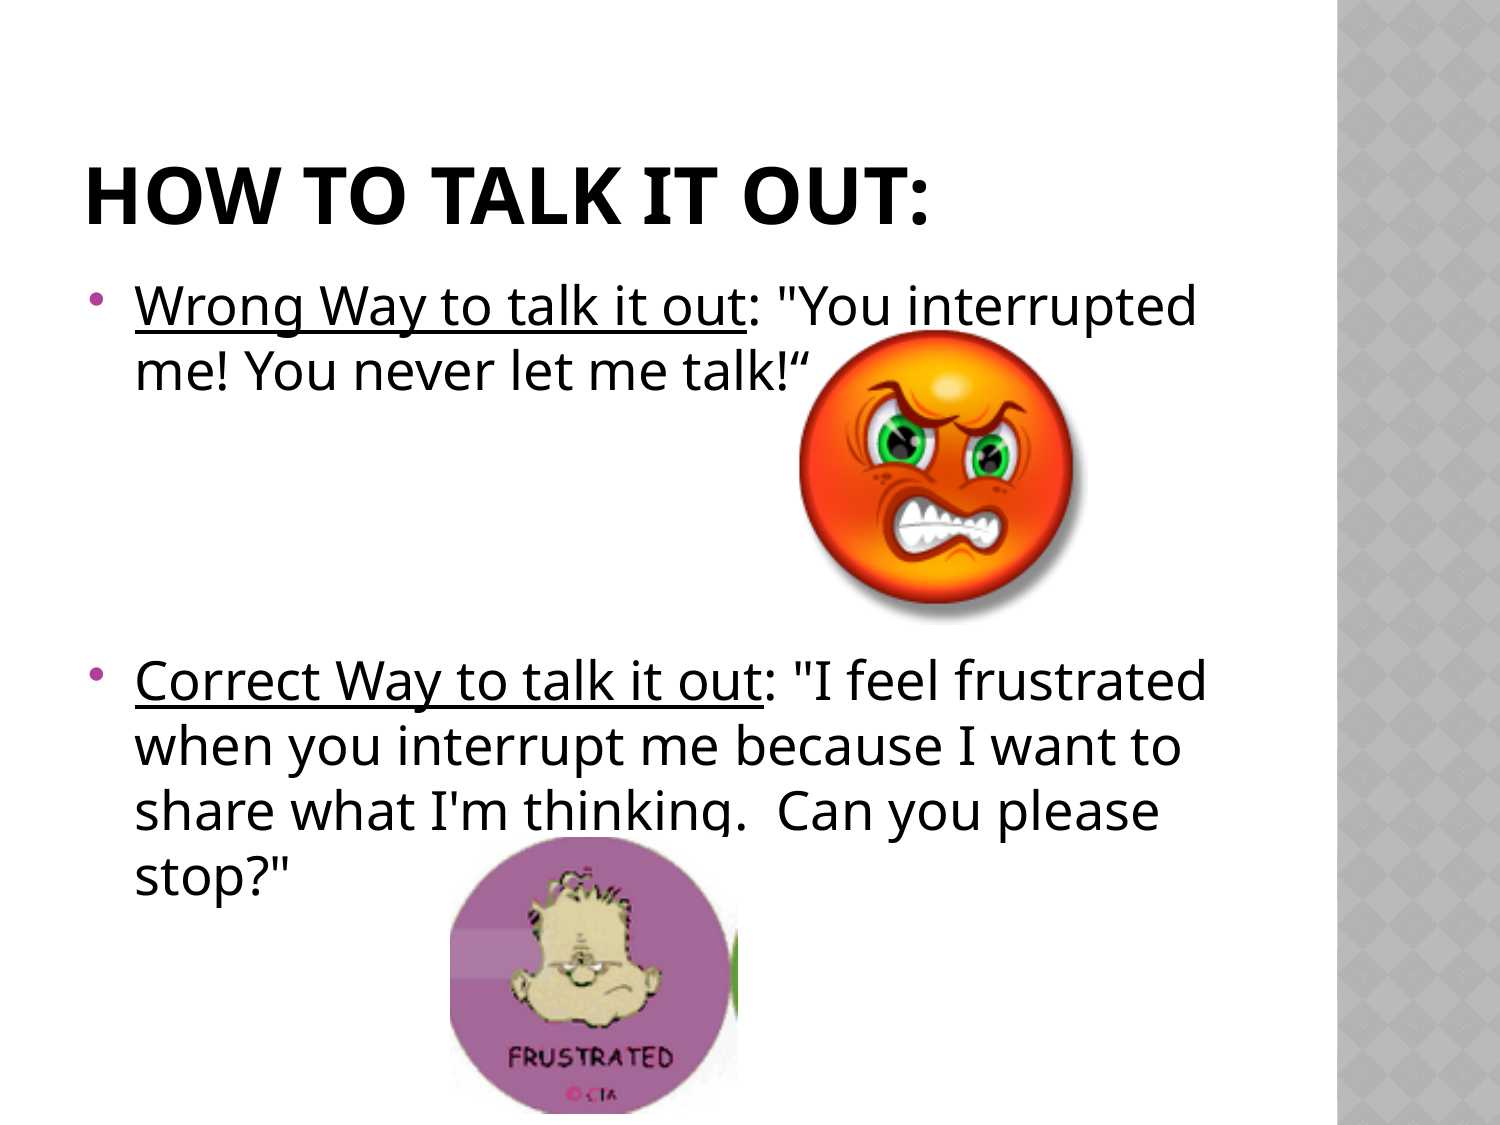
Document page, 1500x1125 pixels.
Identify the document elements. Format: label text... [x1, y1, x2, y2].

picture [449, 837, 738, 1114]
title How to talk it out: [75, 52, 1263, 240]
picture [787, 324, 1088, 626]
list Wrong Way to talk it out: "You interrupted me! You never let me talk!“ Correct Way to talk it out: "I feel frustrated when you interrupt me because I want to share what I'm thinking. Can you please stop?" [75, 264, 1263, 1059]
